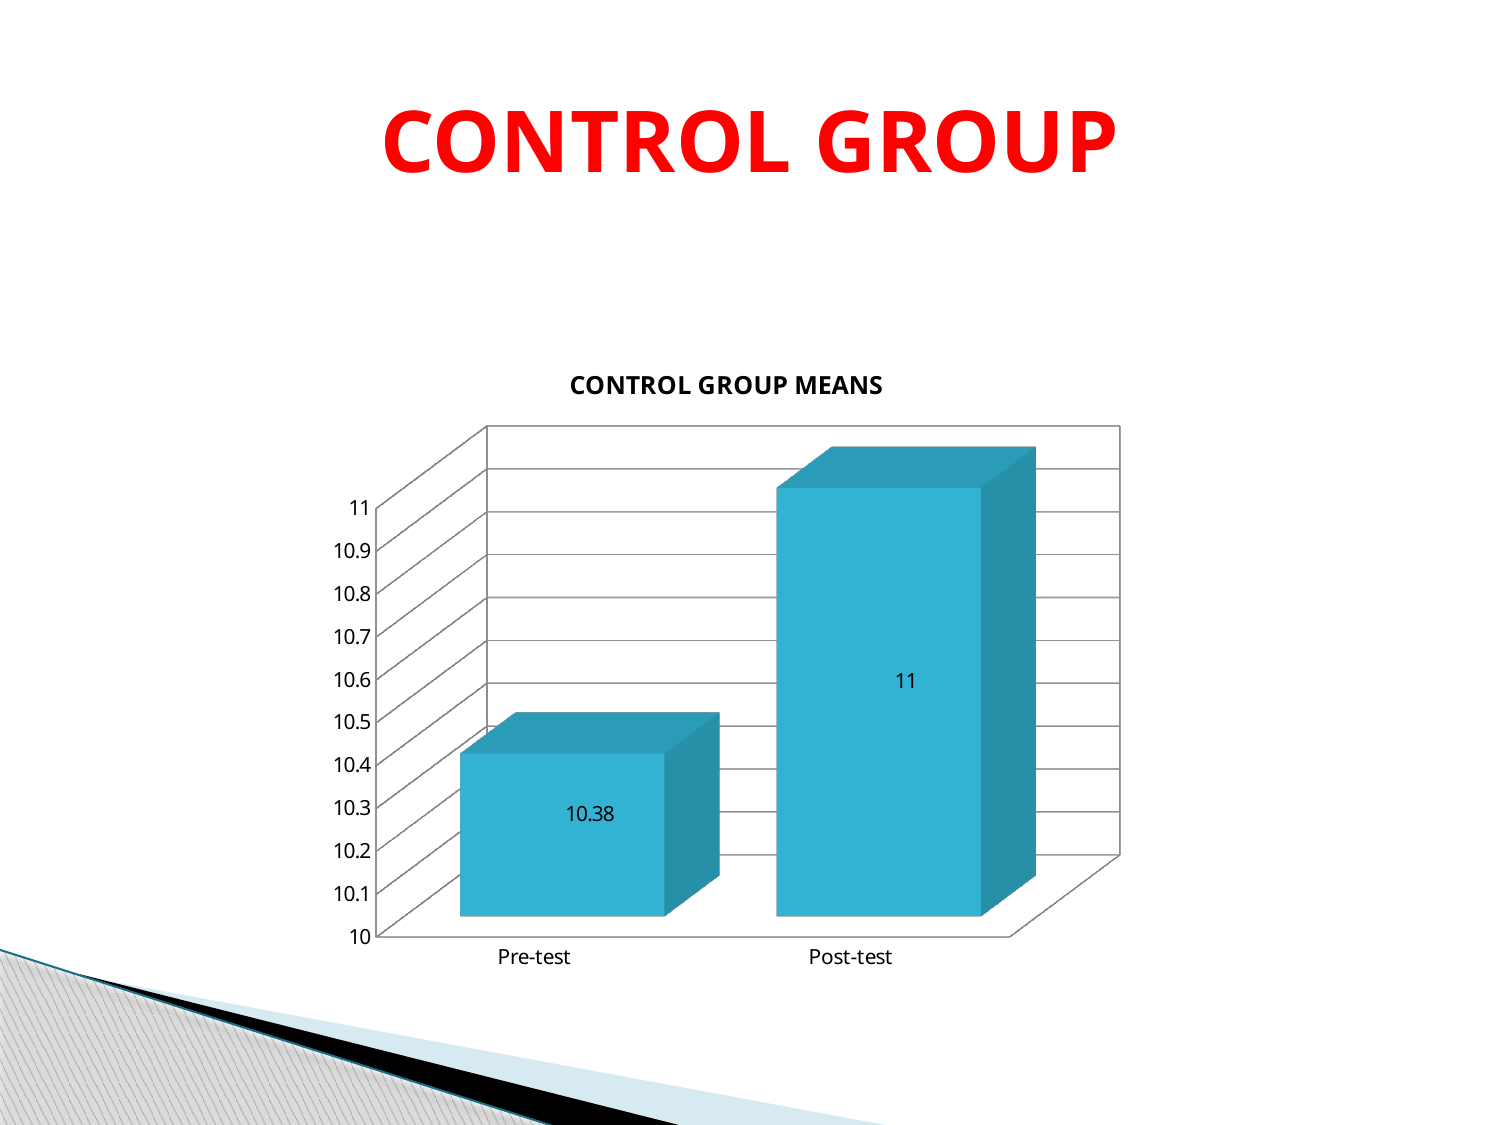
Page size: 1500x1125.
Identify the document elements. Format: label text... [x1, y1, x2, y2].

title CONTROL GROUP [75, 45, 1425, 233]
chart [316, 339, 1137, 986]
